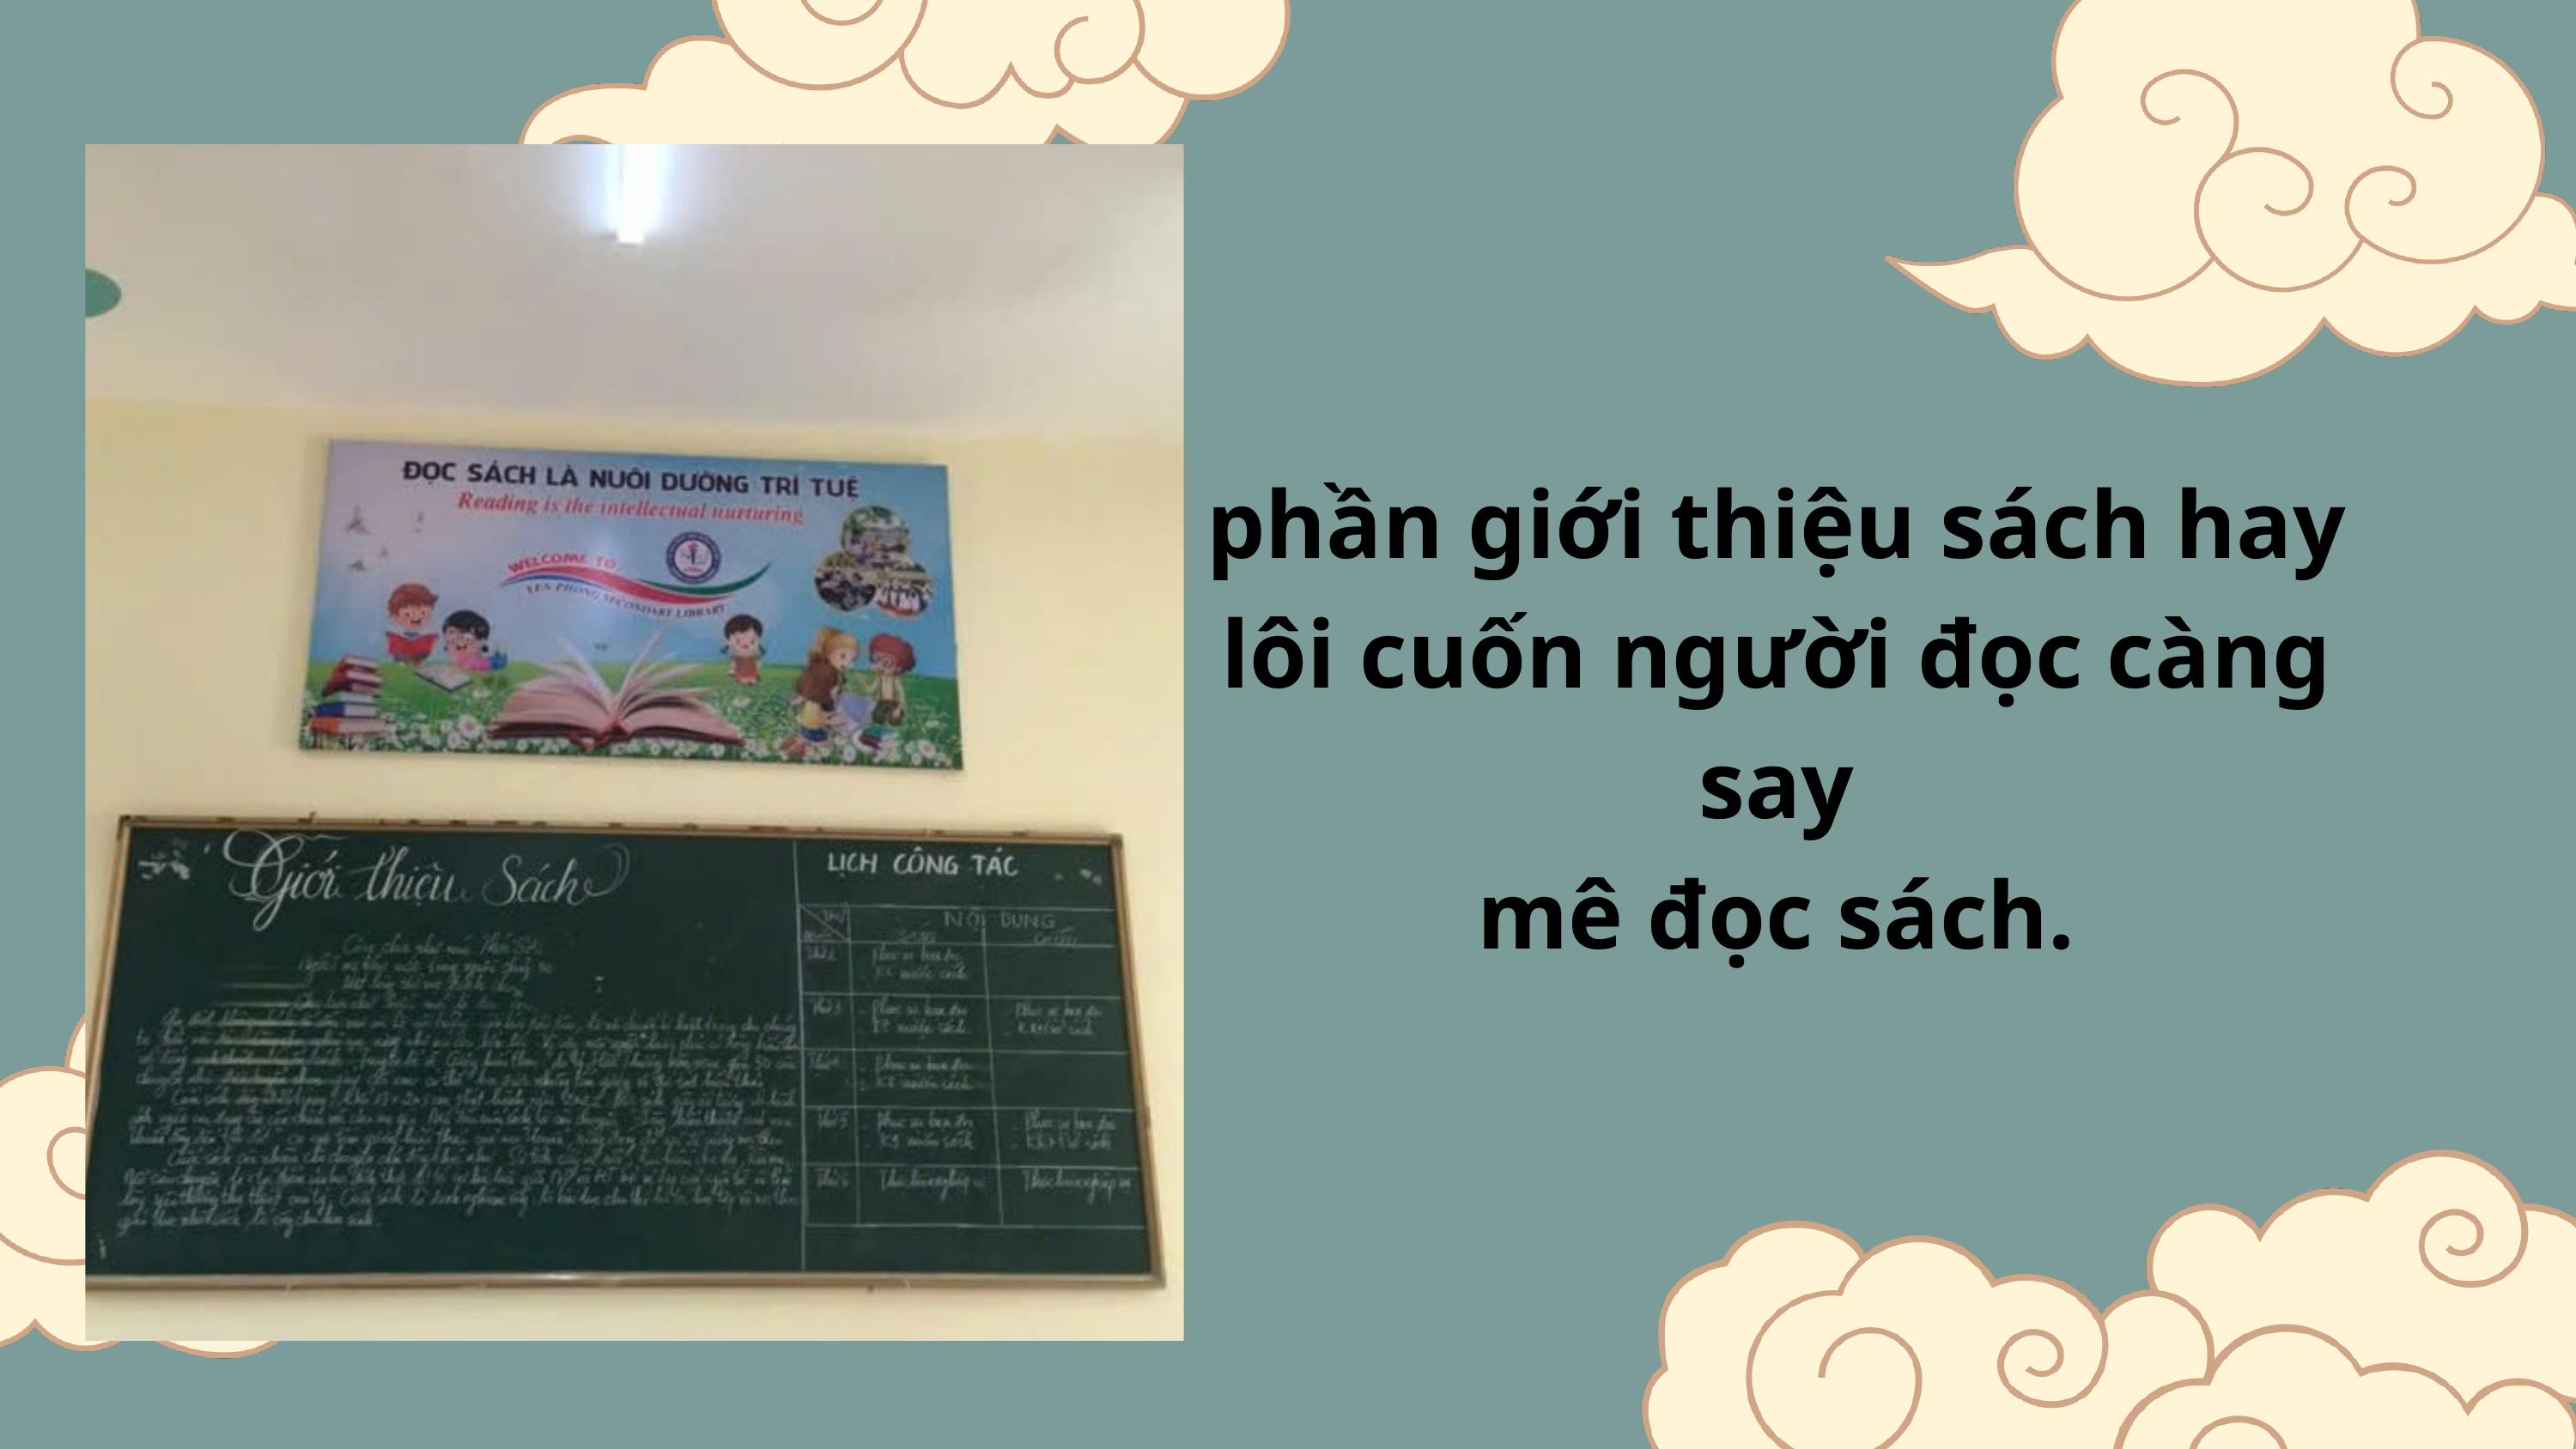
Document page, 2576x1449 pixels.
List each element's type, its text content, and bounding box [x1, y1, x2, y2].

text_box phần giới thiệu sách hay lôi cuốn người đọc càng say mê đọc sách. [1183, 446, 2370, 1098]
text_box [85, 144, 1184, 1341]
text_box [0, 842, 635, 1398]
text_box [505, 0, 1384, 224]
text_box [1884, 0, 2576, 387]
text_box [1624, 1149, 2576, 1449]
